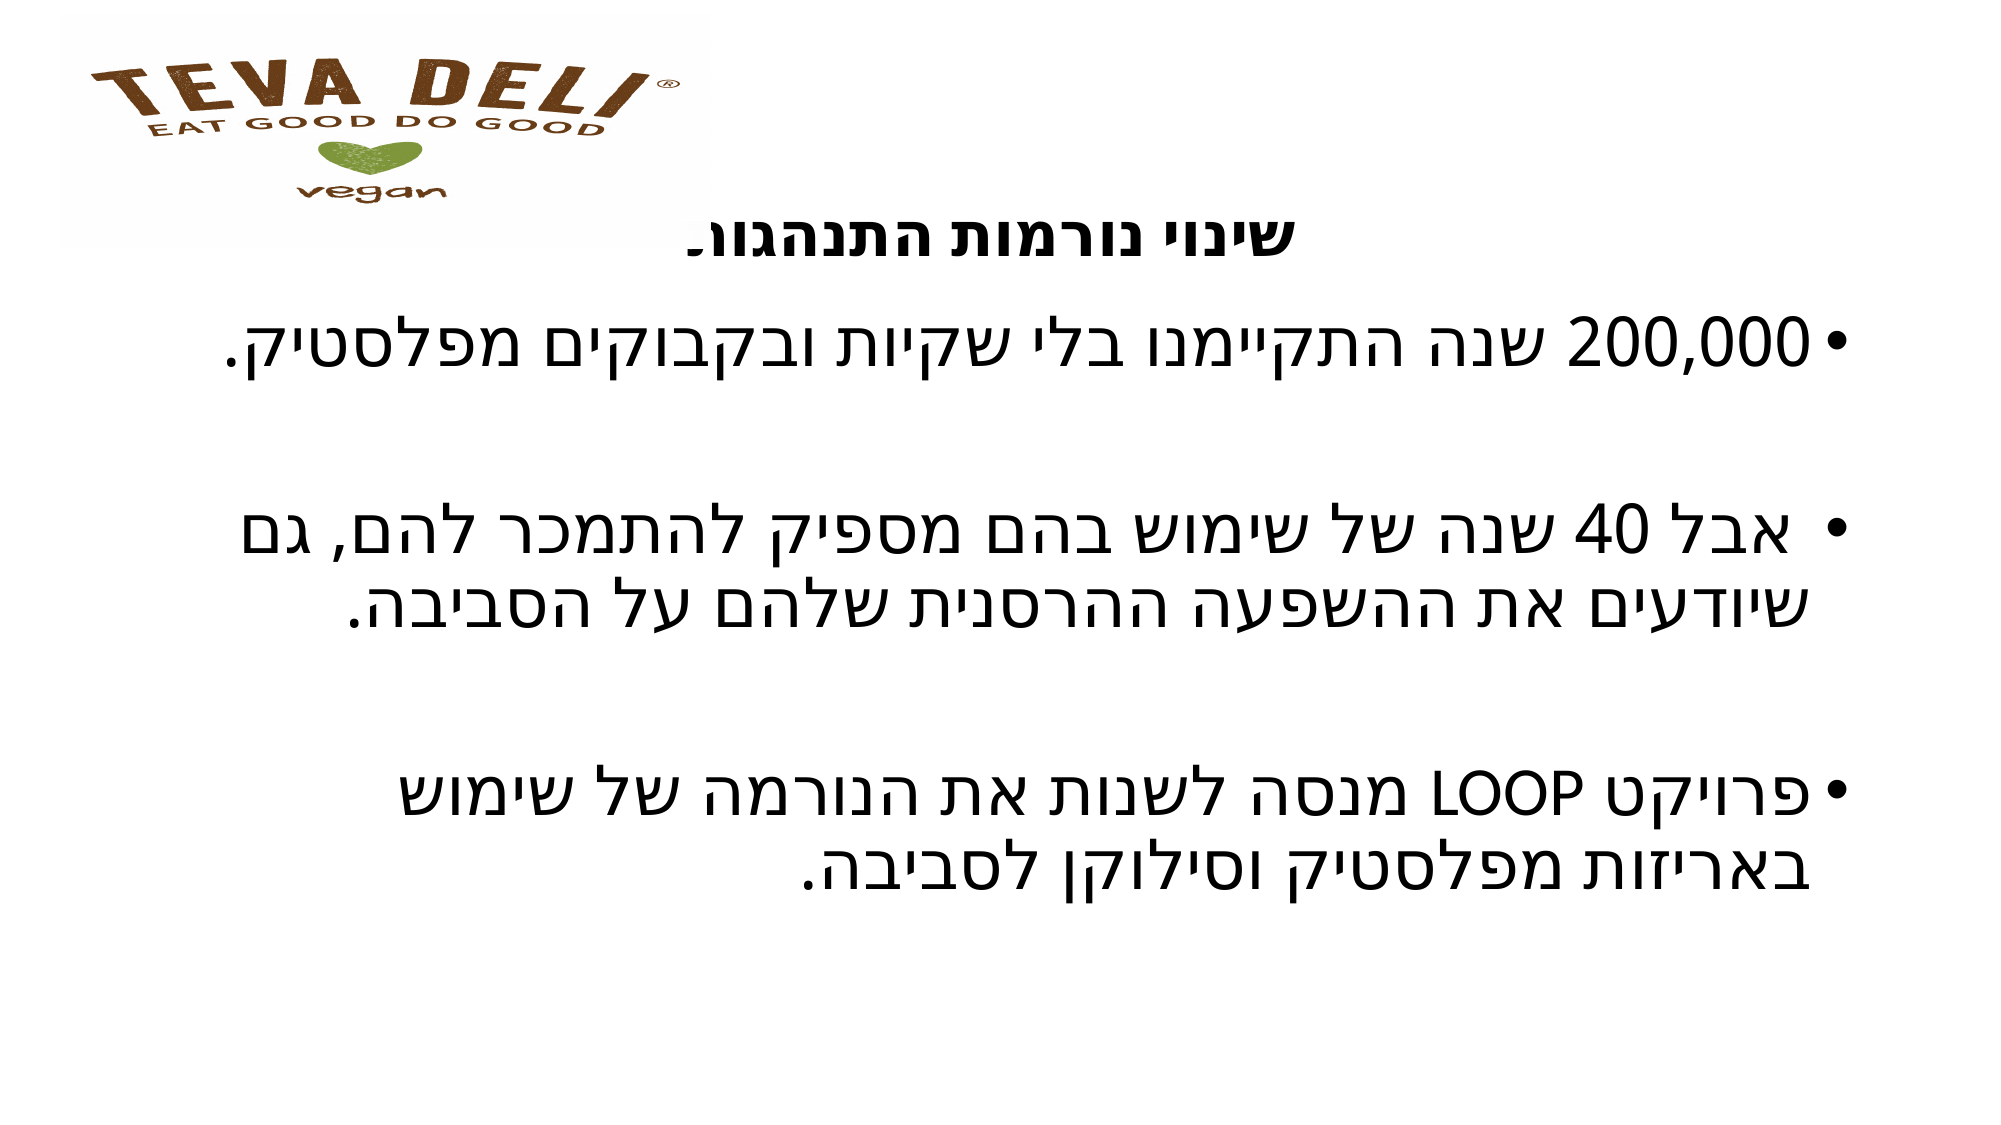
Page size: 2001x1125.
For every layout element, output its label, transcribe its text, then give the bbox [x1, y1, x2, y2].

picture [60, 13, 711, 249]
title שינוי נורמות התנהגות [137, 59, 1863, 278]
list 200,000 שנה התקיימנו בלי שקיות ובקבוקים מפלסטיק. אבל 40 שנה של שימוש בהם מספיק להתמכר להם, גם שיודעים את ההשפעה ההרסנית שלהם על הסביבה. פרויקט LOOP מנסה לשנות את הנורמה של שימוש באריזות מפלסטיק וסילוקן לסביבה. [137, 299, 1863, 1014]
